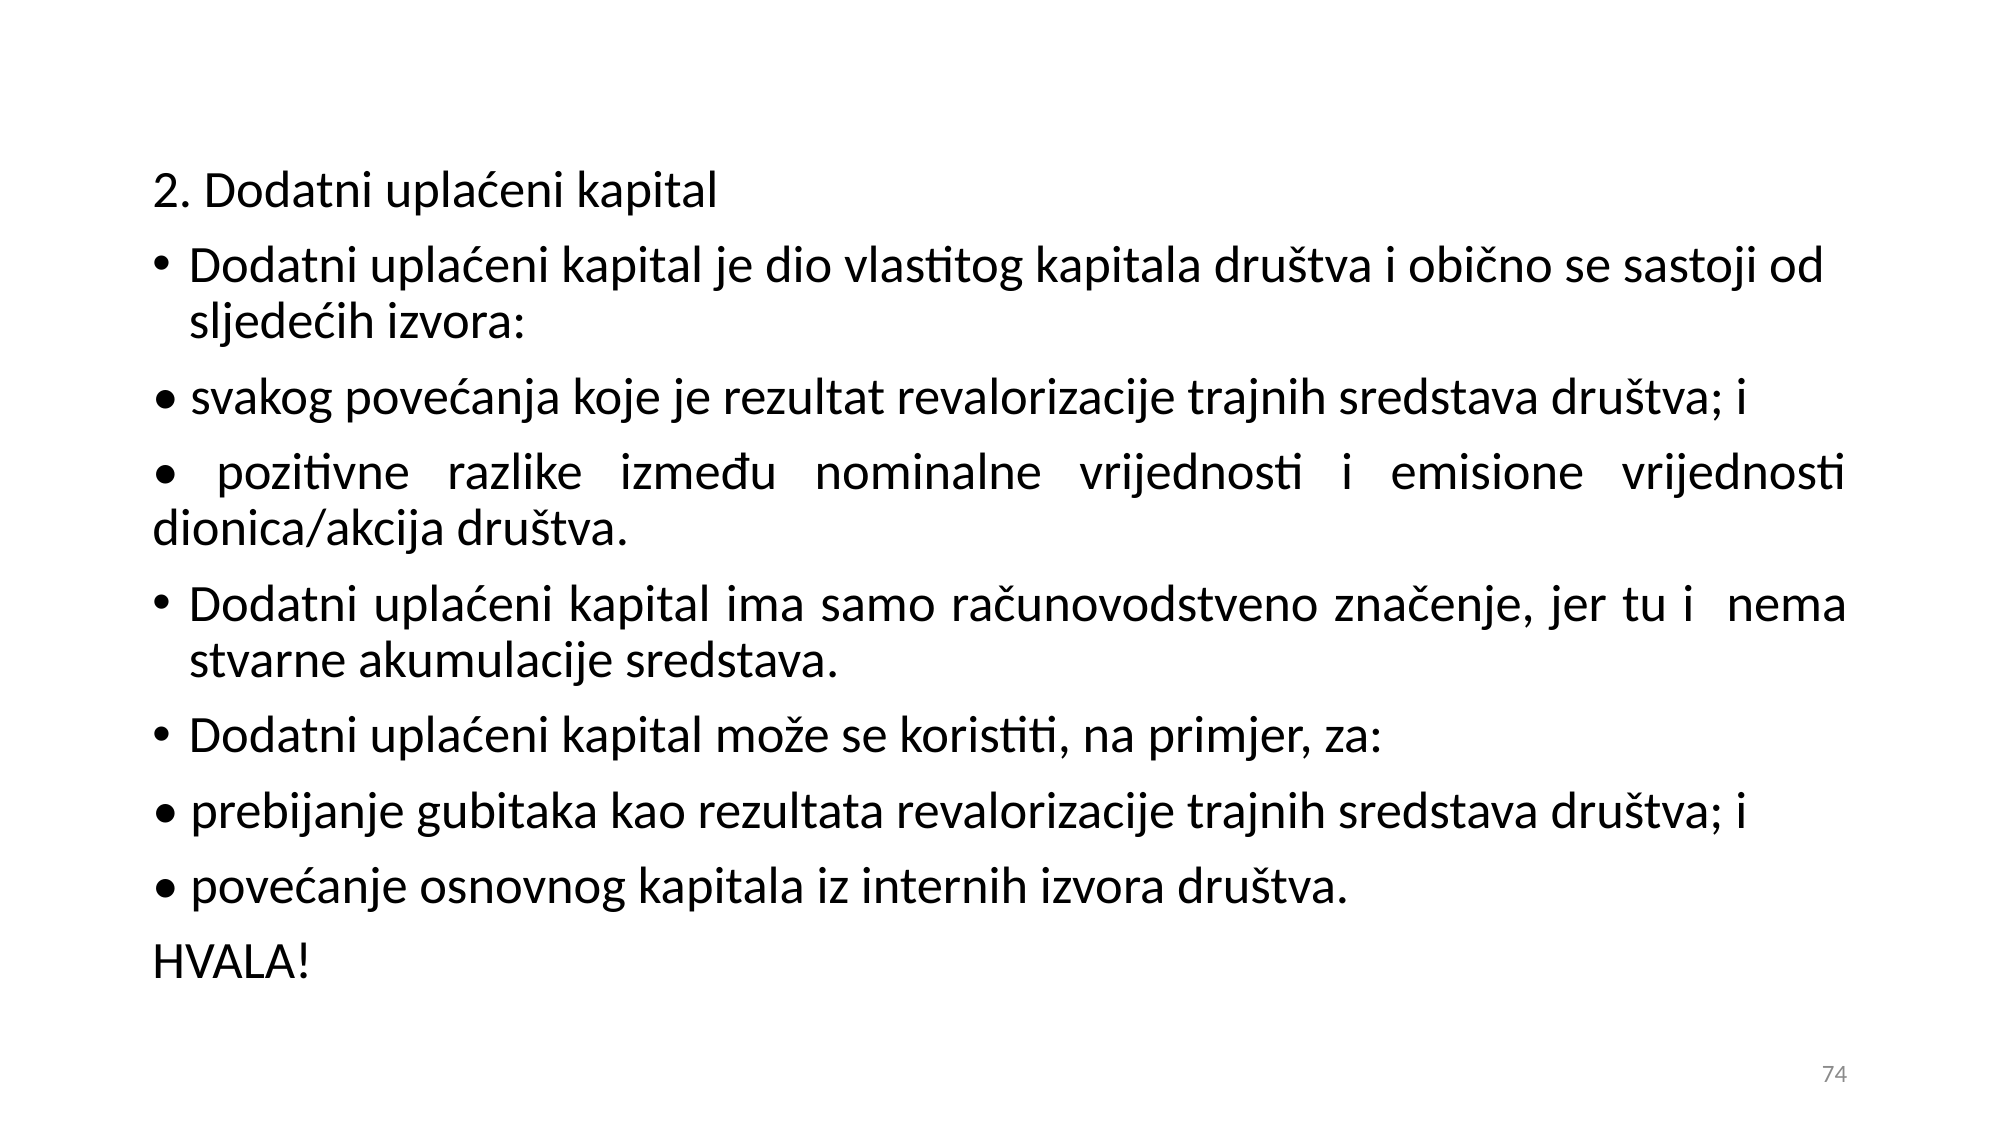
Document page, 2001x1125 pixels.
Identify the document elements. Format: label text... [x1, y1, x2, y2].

slide_number 74 [1412, 1042, 1863, 1103]
list 2. Dodatni uplaćeni kapital Dodatni uplaćeni kapital je dio vlastitog kapitala društva i obično se sastoji od sljedećih izvora: • svakog povećanja koje je rezultat revalorizacije trajnih sredstava društva; i • pozitivne razlike između nominalne vrijednosti i emisione vrijednosti dionica/akcija društva. Dodatni uplaćeni kapital ima samo računovodstveno značenje, jer tu i nema stvarne akumulacije sredstava. Dodatni uplaćeni kapital može se koristiti, na primjer, za: • prebijanje gubitaka kao rezultata revalorizacije trajnih sredstava društva; i • povećanje osnovnog kapitala iz internih izvora društva. HVALA! [137, 154, 1863, 1014]
